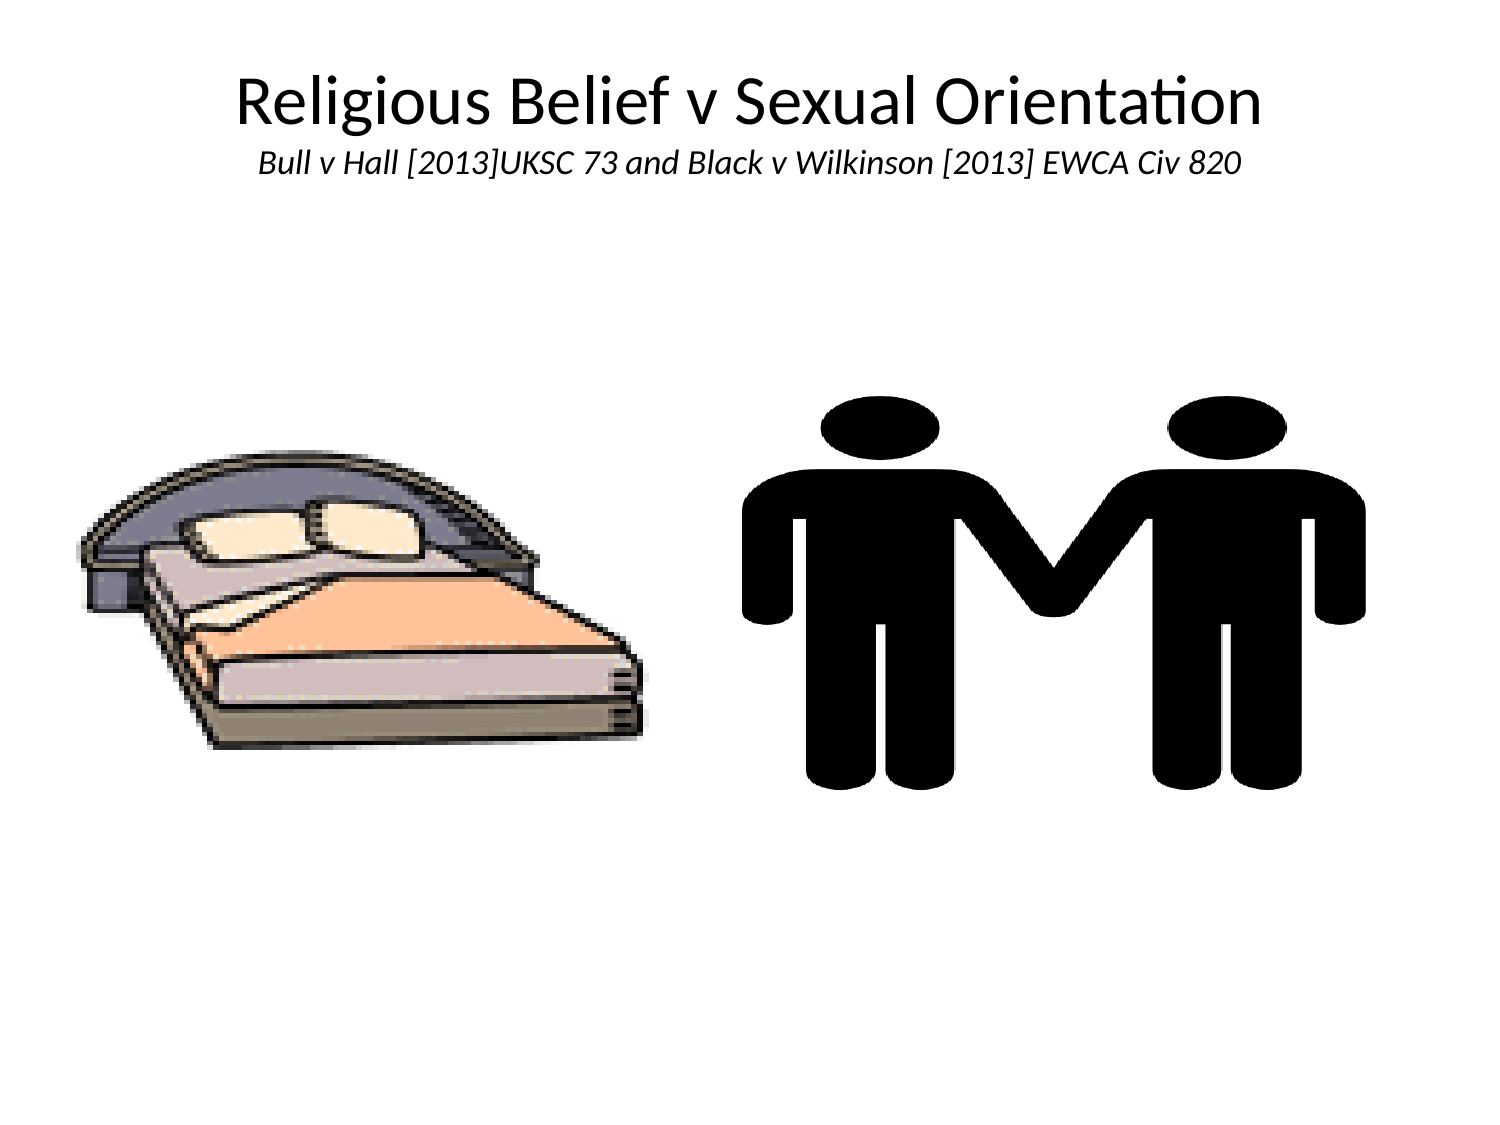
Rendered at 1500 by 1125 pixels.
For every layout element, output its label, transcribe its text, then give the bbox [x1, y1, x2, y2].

picture [76, 432, 649, 764]
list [710, 385, 1400, 799]
title Religious Belief v Sexual Orientation Bull v Hall [2013]UKSC 73 and Black v Wilkinson [2013] EWCA Civ 820 [75, 45, 1425, 233]
